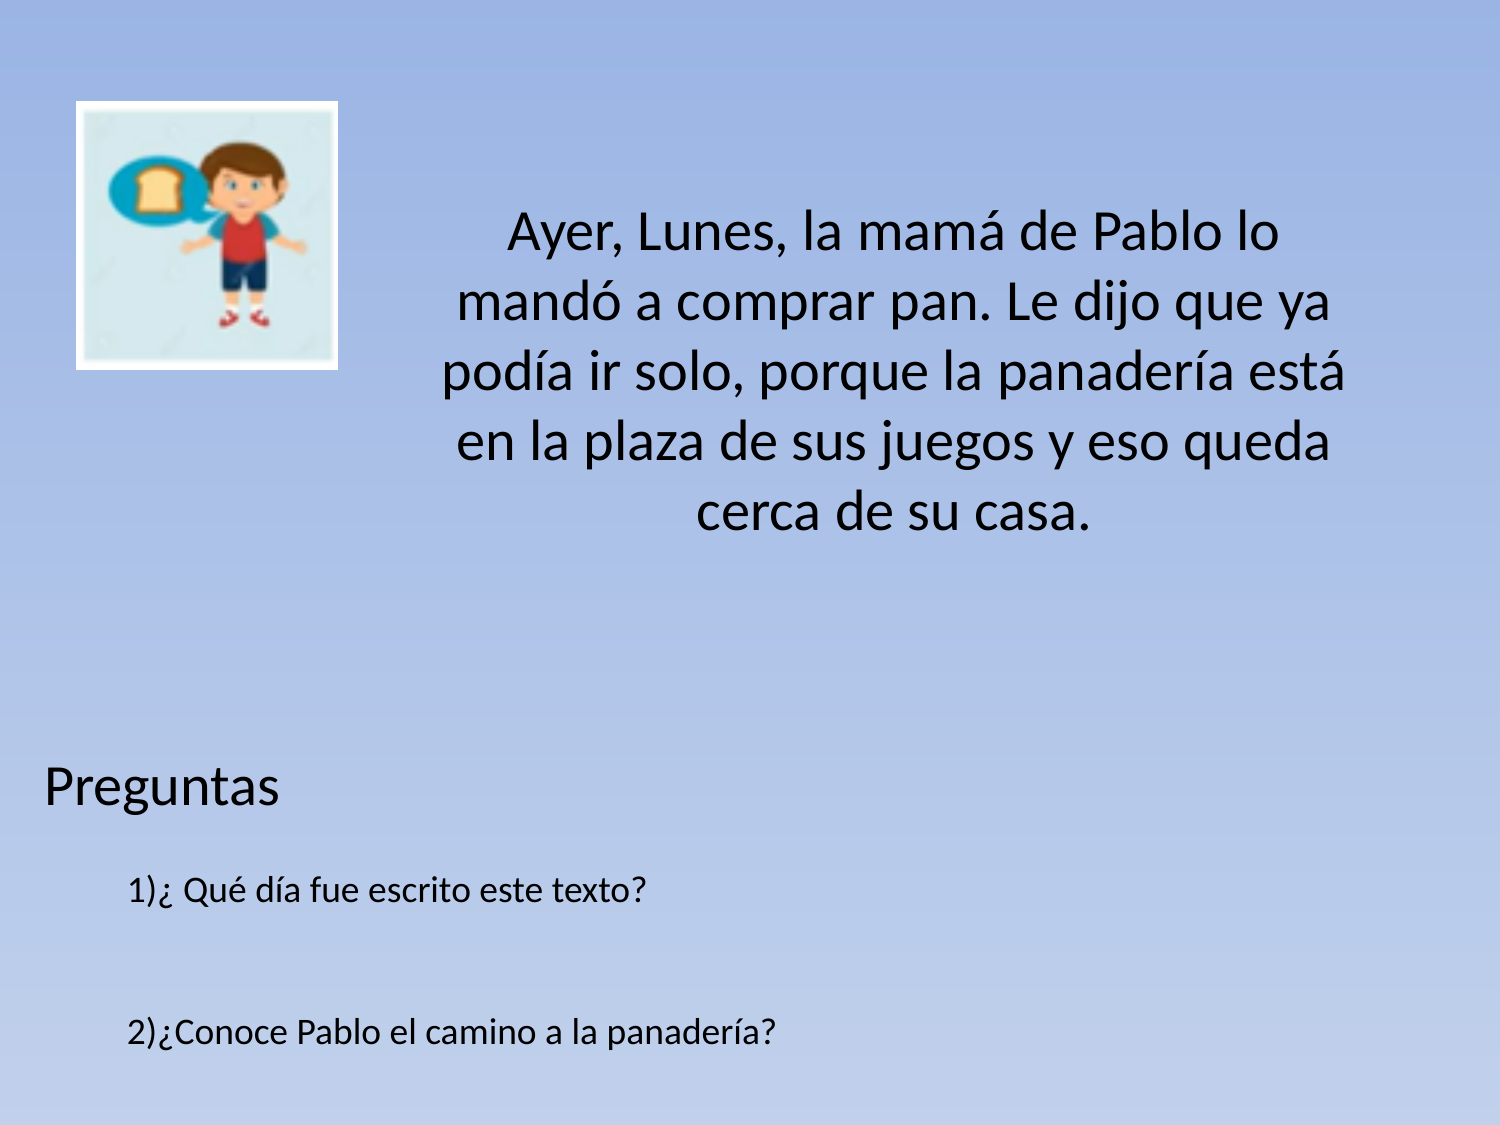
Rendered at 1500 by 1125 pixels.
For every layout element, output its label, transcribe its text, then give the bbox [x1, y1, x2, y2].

text_box 2)¿Conoce Pablo el camino a la panadería? [112, 999, 833, 1060]
picture [76, 101, 339, 370]
text_box Preguntas [29, 739, 420, 825]
text_box 1)¿ Qué día fue escrito este texto? [112, 857, 786, 918]
text_box Ayer, Lunes, la mamá de Pablo lo mandó a comprar pan. Le dijo que ya podía ir solo, porque la panadería está en la plaza de sus juegos y eso queda cerca de su casa. [407, 184, 1382, 550]
